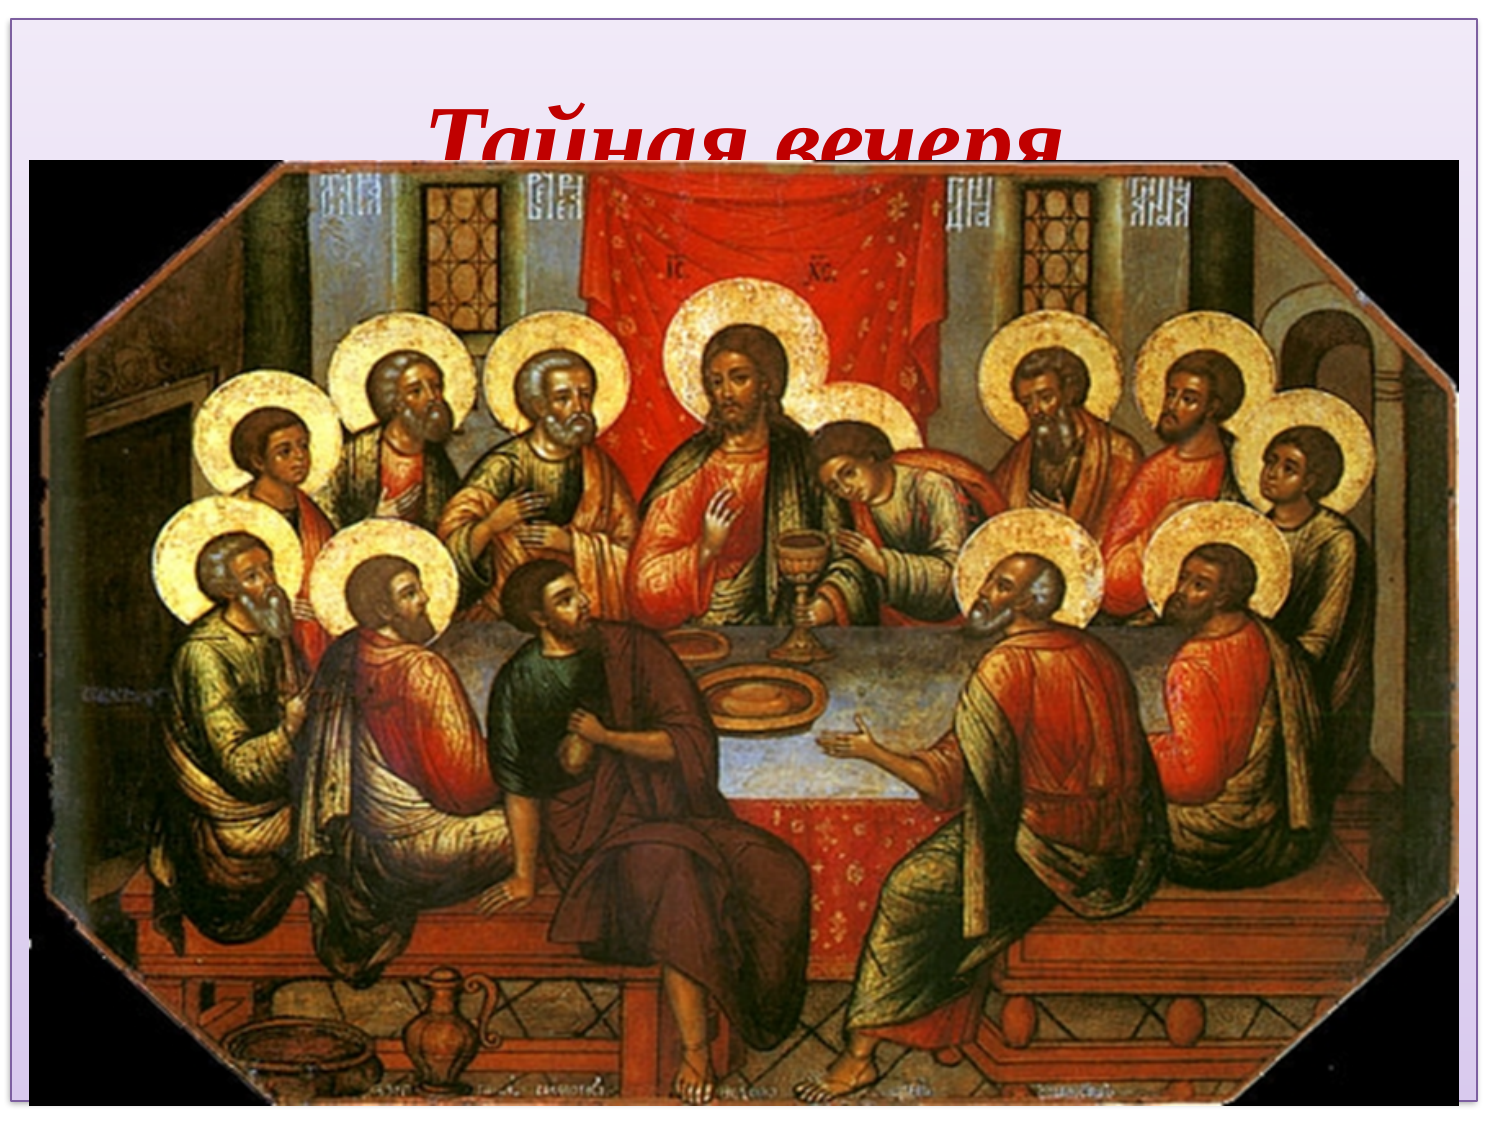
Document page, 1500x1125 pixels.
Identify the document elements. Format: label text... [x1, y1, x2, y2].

title Тайная вечеря [10, 18, 1478, 1102]
picture [29, 160, 1459, 1107]
